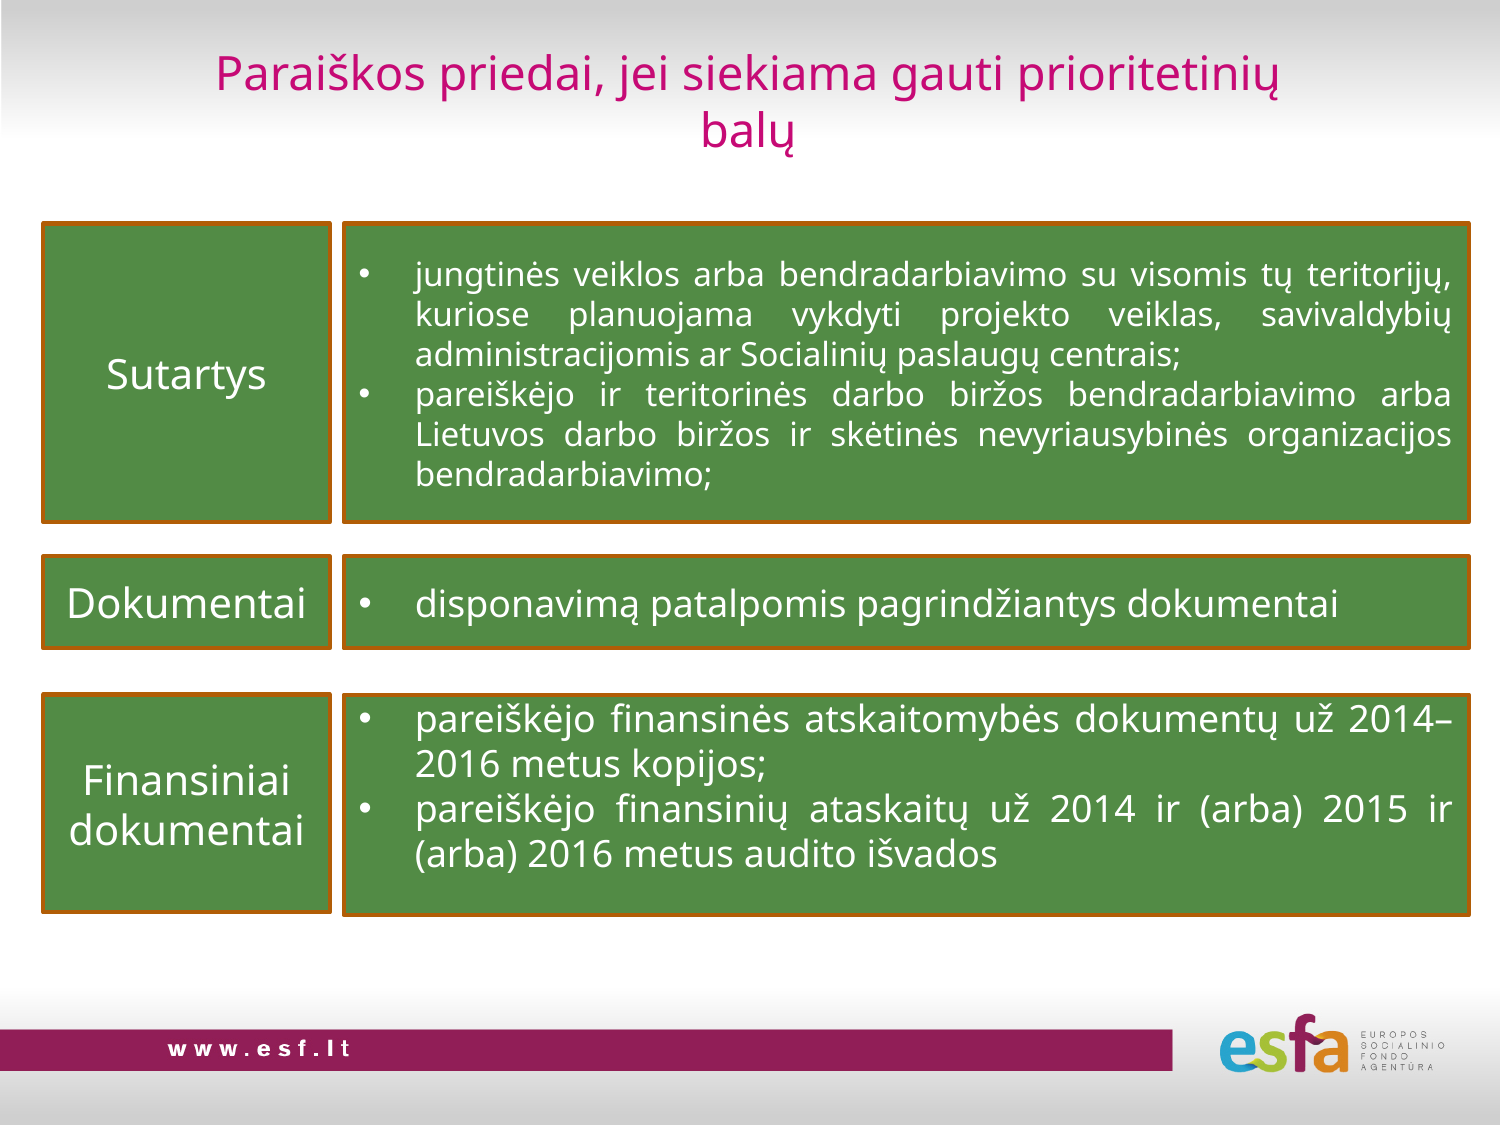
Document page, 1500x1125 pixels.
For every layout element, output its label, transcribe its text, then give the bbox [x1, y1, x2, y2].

picture [0, 0, 1500, 1125]
text_box Finansiniai dokumentai [41, 692, 332, 914]
text_box Sutartys [41, 221, 332, 524]
text_box Dokumentai [41, 554, 332, 650]
title Paraiškos priedai, jei siekiama gauti prioritetinių balų [157, 35, 1339, 166]
text_box pareiškėjo finansinės atskaitomybės dokumentų už 2014–2016 metus kopijos; pareiškėjo finansinių ataskaitų už 2014 ir (arba) 2015 ir (arba) 2016 metus audito išvados [342, 693, 1471, 917]
text_box disponavimą patalpomis pagrindžiantys dokumentai [342, 554, 1471, 650]
text_box jungtinės veiklos arba bendradarbiavimo su visomis tų teritorijų, kuriose planuojama vykdyti projekto veiklas, savivaldybių administracijomis ar Socialinių paslaugų centrais; pareiškėjo ir teritorinės darbo biržos bendradarbiavimo arba Lietuvos darbo biržos ir skėtinės nevyriausybinės organizacijos bendradarbiavimo; [342, 221, 1471, 524]
